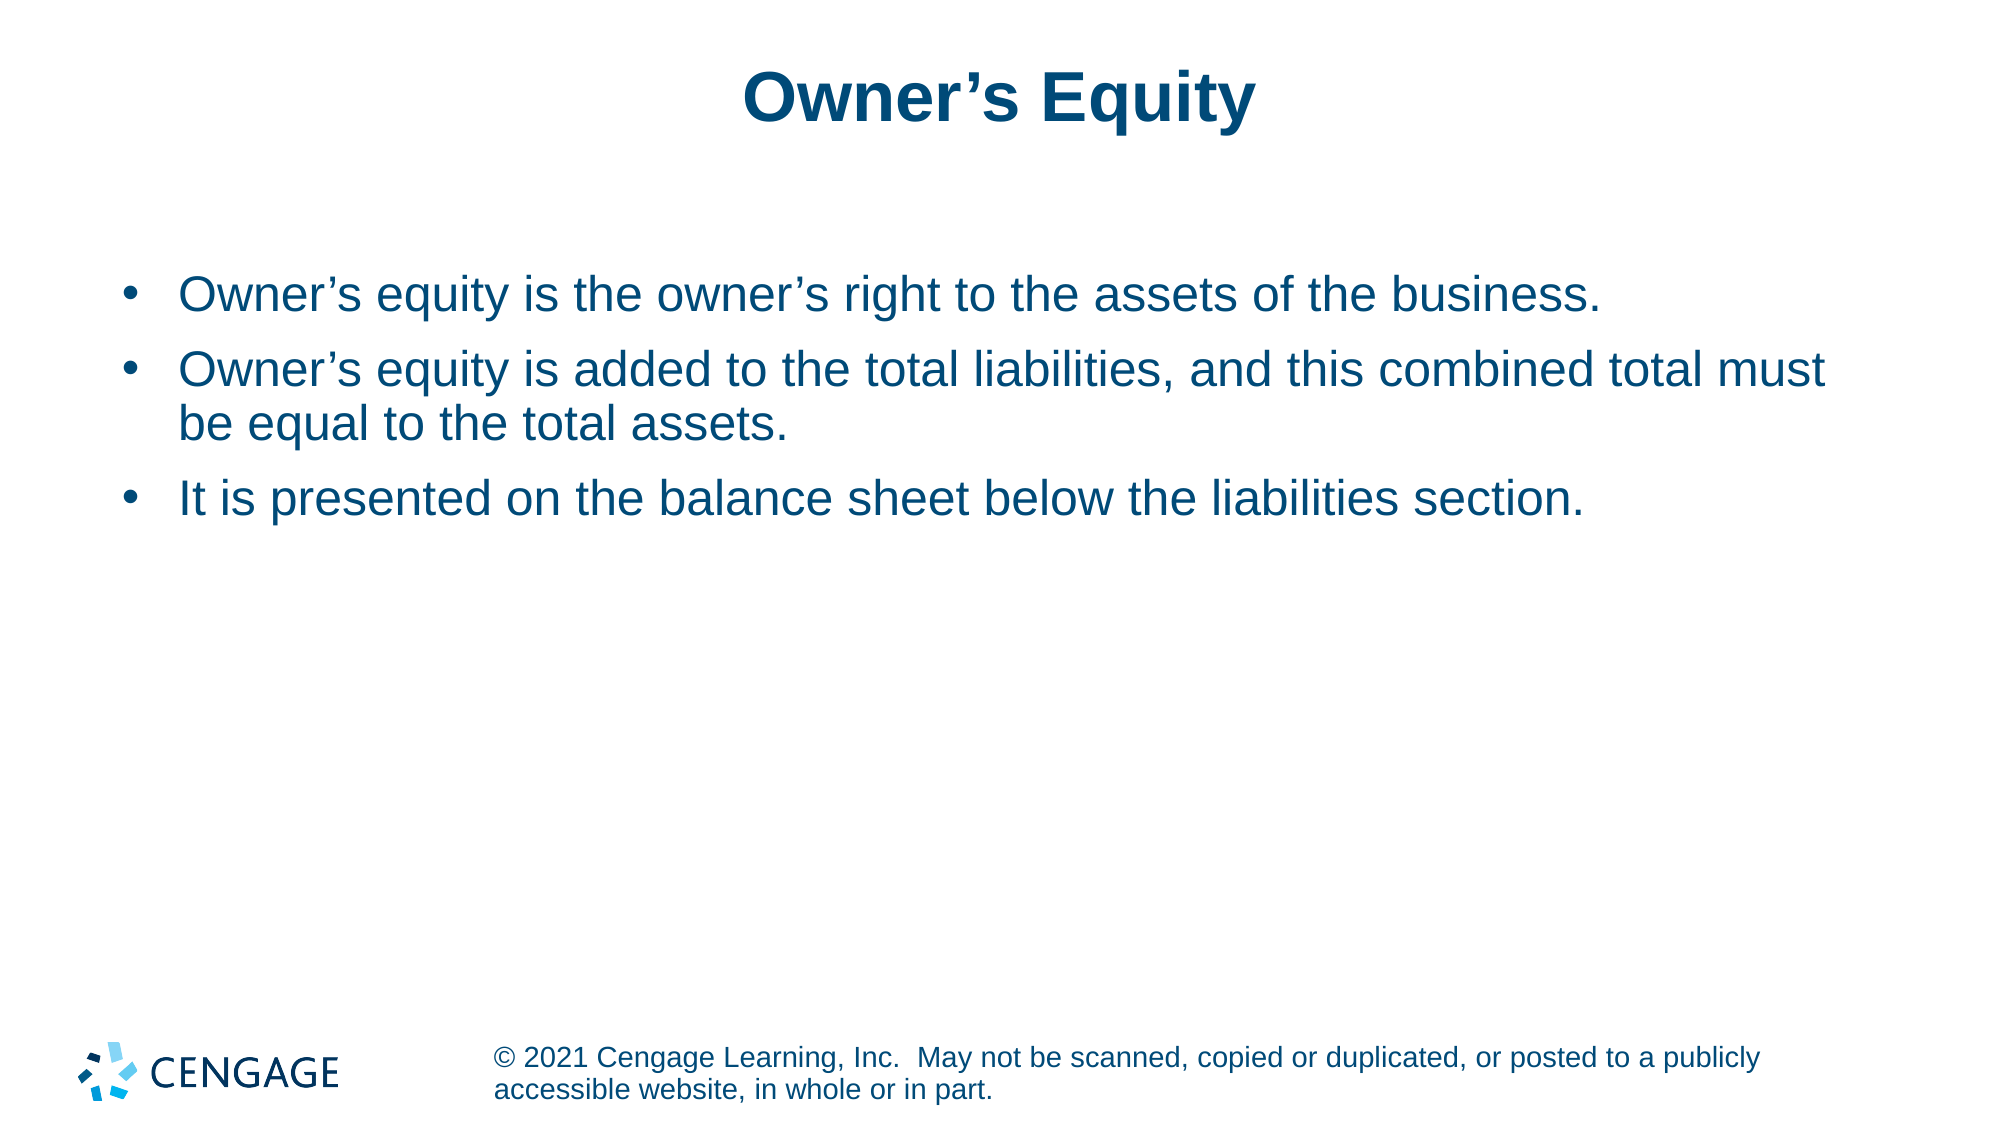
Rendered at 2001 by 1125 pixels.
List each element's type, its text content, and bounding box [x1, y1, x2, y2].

picture [78, 1042, 338, 1101]
title Owner’s Equity [137, 59, 1863, 171]
list Owner’s equity is the owner’s right to the assets of the business. Owner’s equity is added to the total liabilities, and this combined total must be equal to the total assets. It is presented on the balance sheet below the liabilities section. [121, 268, 1880, 990]
